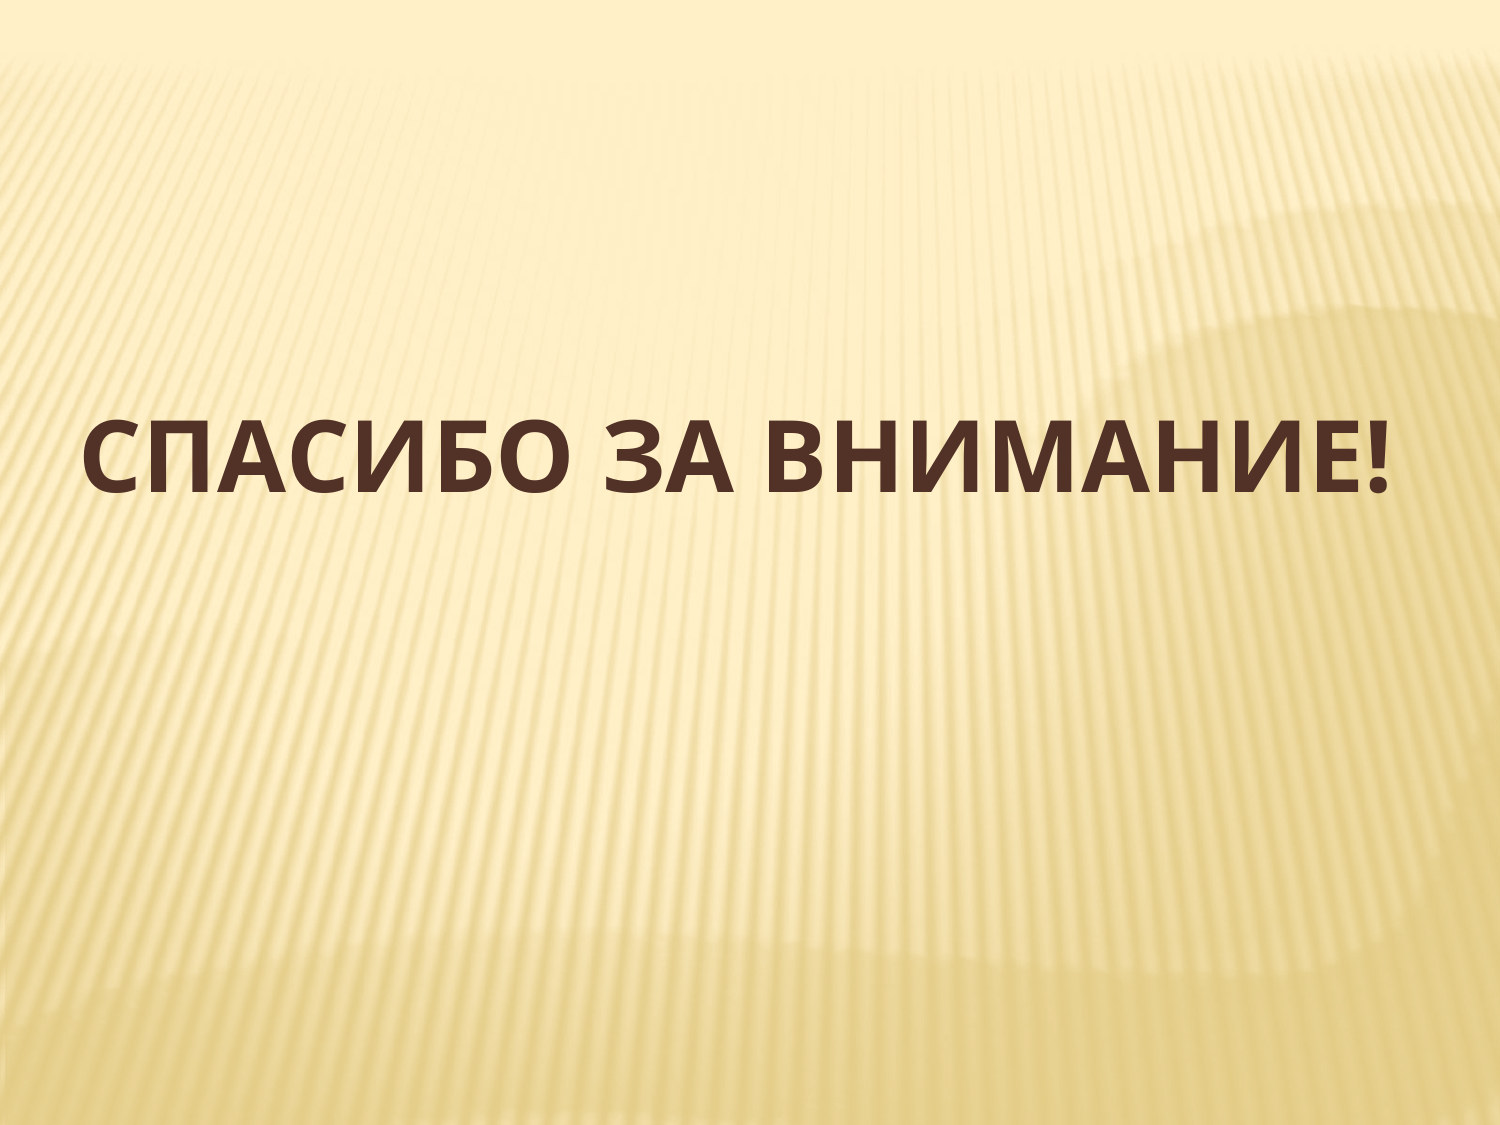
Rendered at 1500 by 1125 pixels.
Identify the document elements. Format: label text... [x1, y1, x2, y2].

text_box СПАСИБО ЗА ВНИМАНИЕ! [64, 385, 1409, 520]
